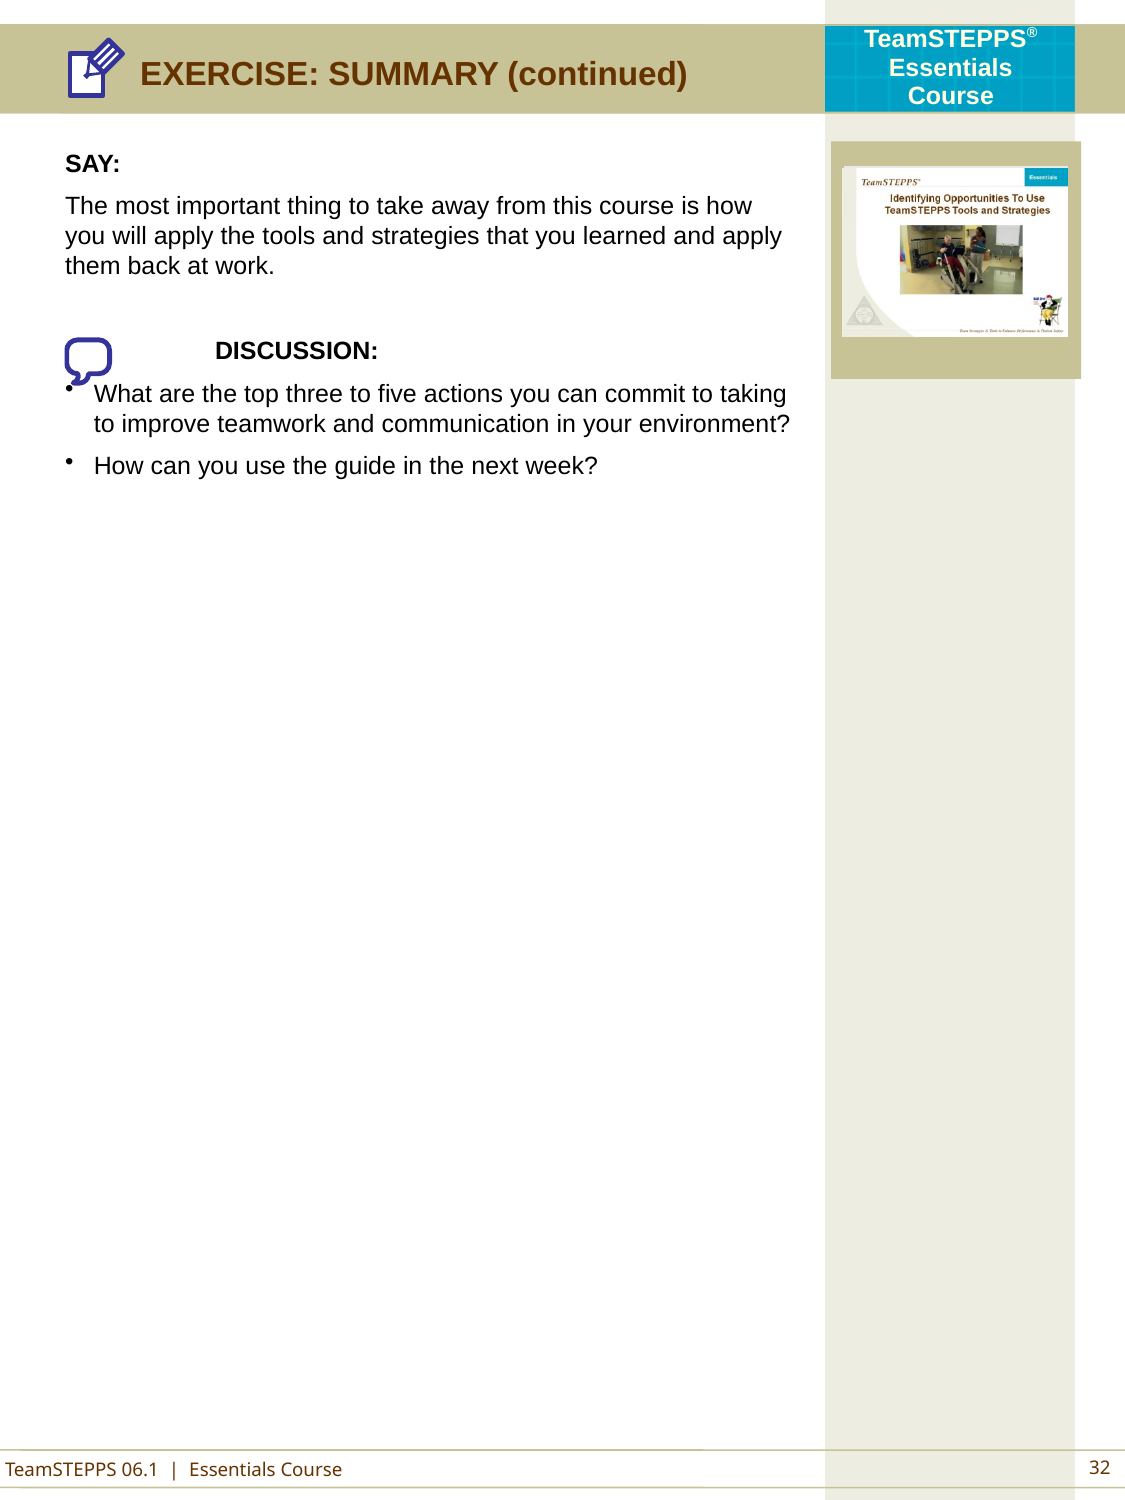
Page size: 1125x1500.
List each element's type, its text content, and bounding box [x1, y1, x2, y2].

picture [1029, 175, 1057, 182]
list SAY: The most important thing to take away from this course is how you will apply the tools and strategies that you learned and apply them back at work. DISCUSSION: What are the top three to five actions you can commit to taking to improve teamwork and communication in your environment? How can you use the guide in the next week? [49, 139, 813, 1413]
picture [842, 167, 1068, 338]
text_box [0, 24, 1125, 113]
picture [64, 337, 113, 386]
slide_number 32 [1074, 1449, 1125, 1488]
